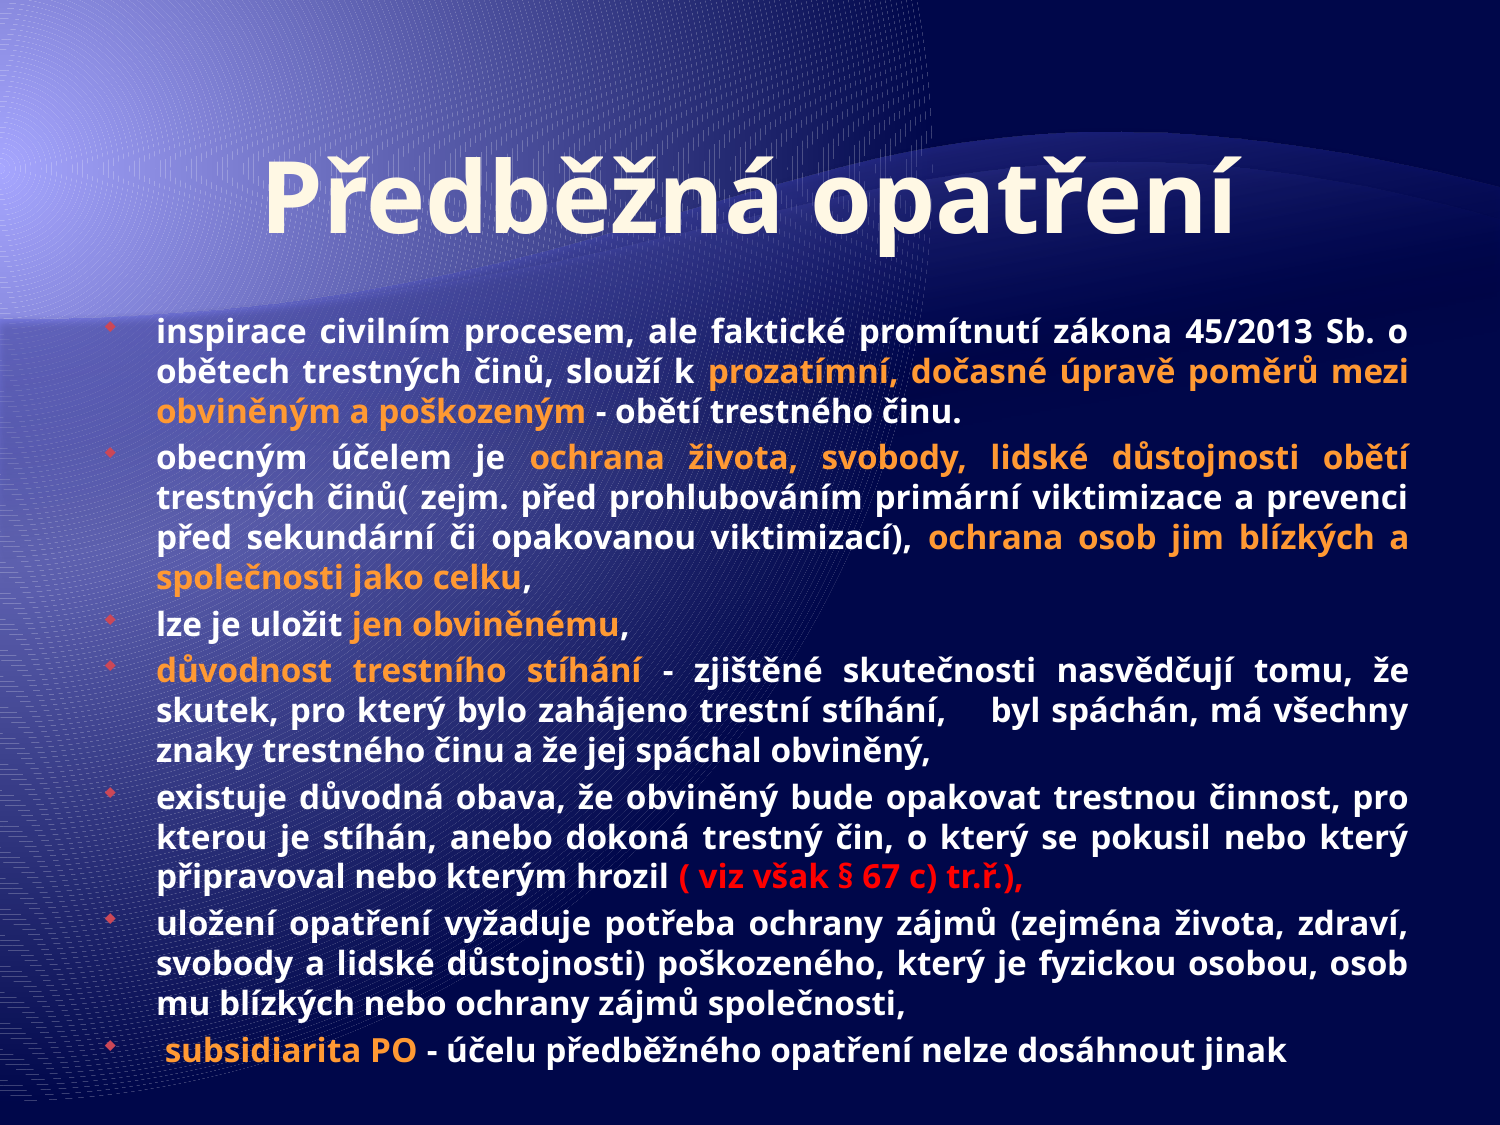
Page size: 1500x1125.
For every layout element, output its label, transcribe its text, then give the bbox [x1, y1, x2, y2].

list inspirace civilním procesem, ale faktické promítnutí zákona 45/2013 Sb. o obětech trestných činů, slouží k prozatímní, dočasné úpravě poměrů mezi obviněným a poškozeným - obětí trestného činu. obecným účelem je ochrana života, svobody, lidské důstojnosti obětí trestných činů( zejm. před prohlubováním primární viktimizace a prevenci před sekundární či opakovanou viktimizací), ochrana osob jim blízkých a společnosti jako celku, lze je uložit jen obviněnému, důvodnost trestního stíhání - zjištěné skutečnosti nasvědčují tomu, že skutek, pro který bylo zahájeno trestní stíhání, byl spáchán, má všechny znaky trestného činu a že jej spáchal obviněný, existuje důvodná obava, že obviněný bude opakovat trestnou činnost, pro kterou je stíhán, anebo dokoná trestný čin, o který se pokusil nebo který připravoval nebo kterým hrozil ( viz však § 67 c) tr.ř.), uložení opatření vyžaduje potřeba ochrany zájmů (zejména života, zdraví, svobody a lidské důstojnosti) poškozeného, který je fyzickou osobou, osob mu blízkých nebo ochrany zájmů společnosti, subsidiarita PO - účelu předběžného opatření nelze dosáhnout jinak [88, 302, 1425, 1084]
title Předběžná opatření [75, 87, 1425, 256]
